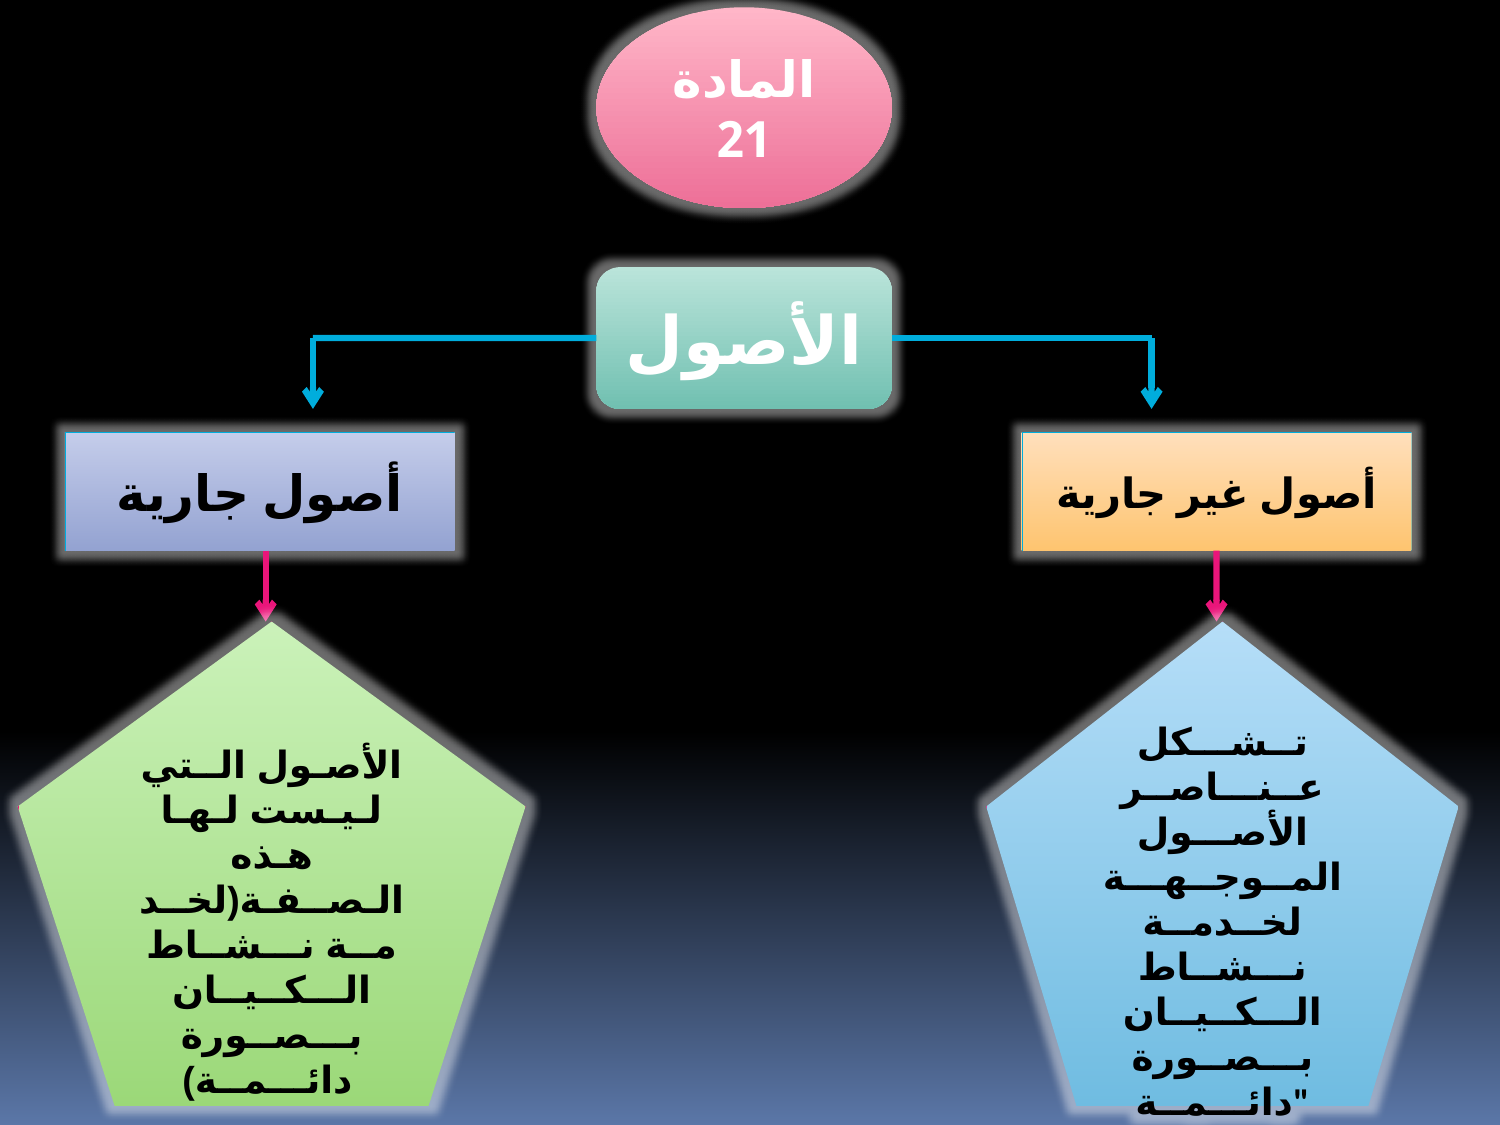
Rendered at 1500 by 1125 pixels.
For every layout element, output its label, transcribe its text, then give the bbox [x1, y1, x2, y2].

text_box أصول جارية [64, 432, 455, 551]
text_box المادة 21 [596, 7, 892, 209]
text_box تــشـــكل عــنـــاصــر الأصـــول المــوجــهـــة لخــدمــة نـــشــاط الـــكــيــان بـــصــورة دائـــمــة" [986, 625, 1459, 1106]
text_box أصول غير جارية [1021, 432, 1412, 551]
text_box الأصـول الــتي لـيـست لـهـا هـذه الـصــفـة(لخــدمــة نـــشــاط الـــكــيــان بـــصــورة دائـــمــة) [17, 624, 526, 1106]
text_box الأصول [596, 267, 892, 409]
